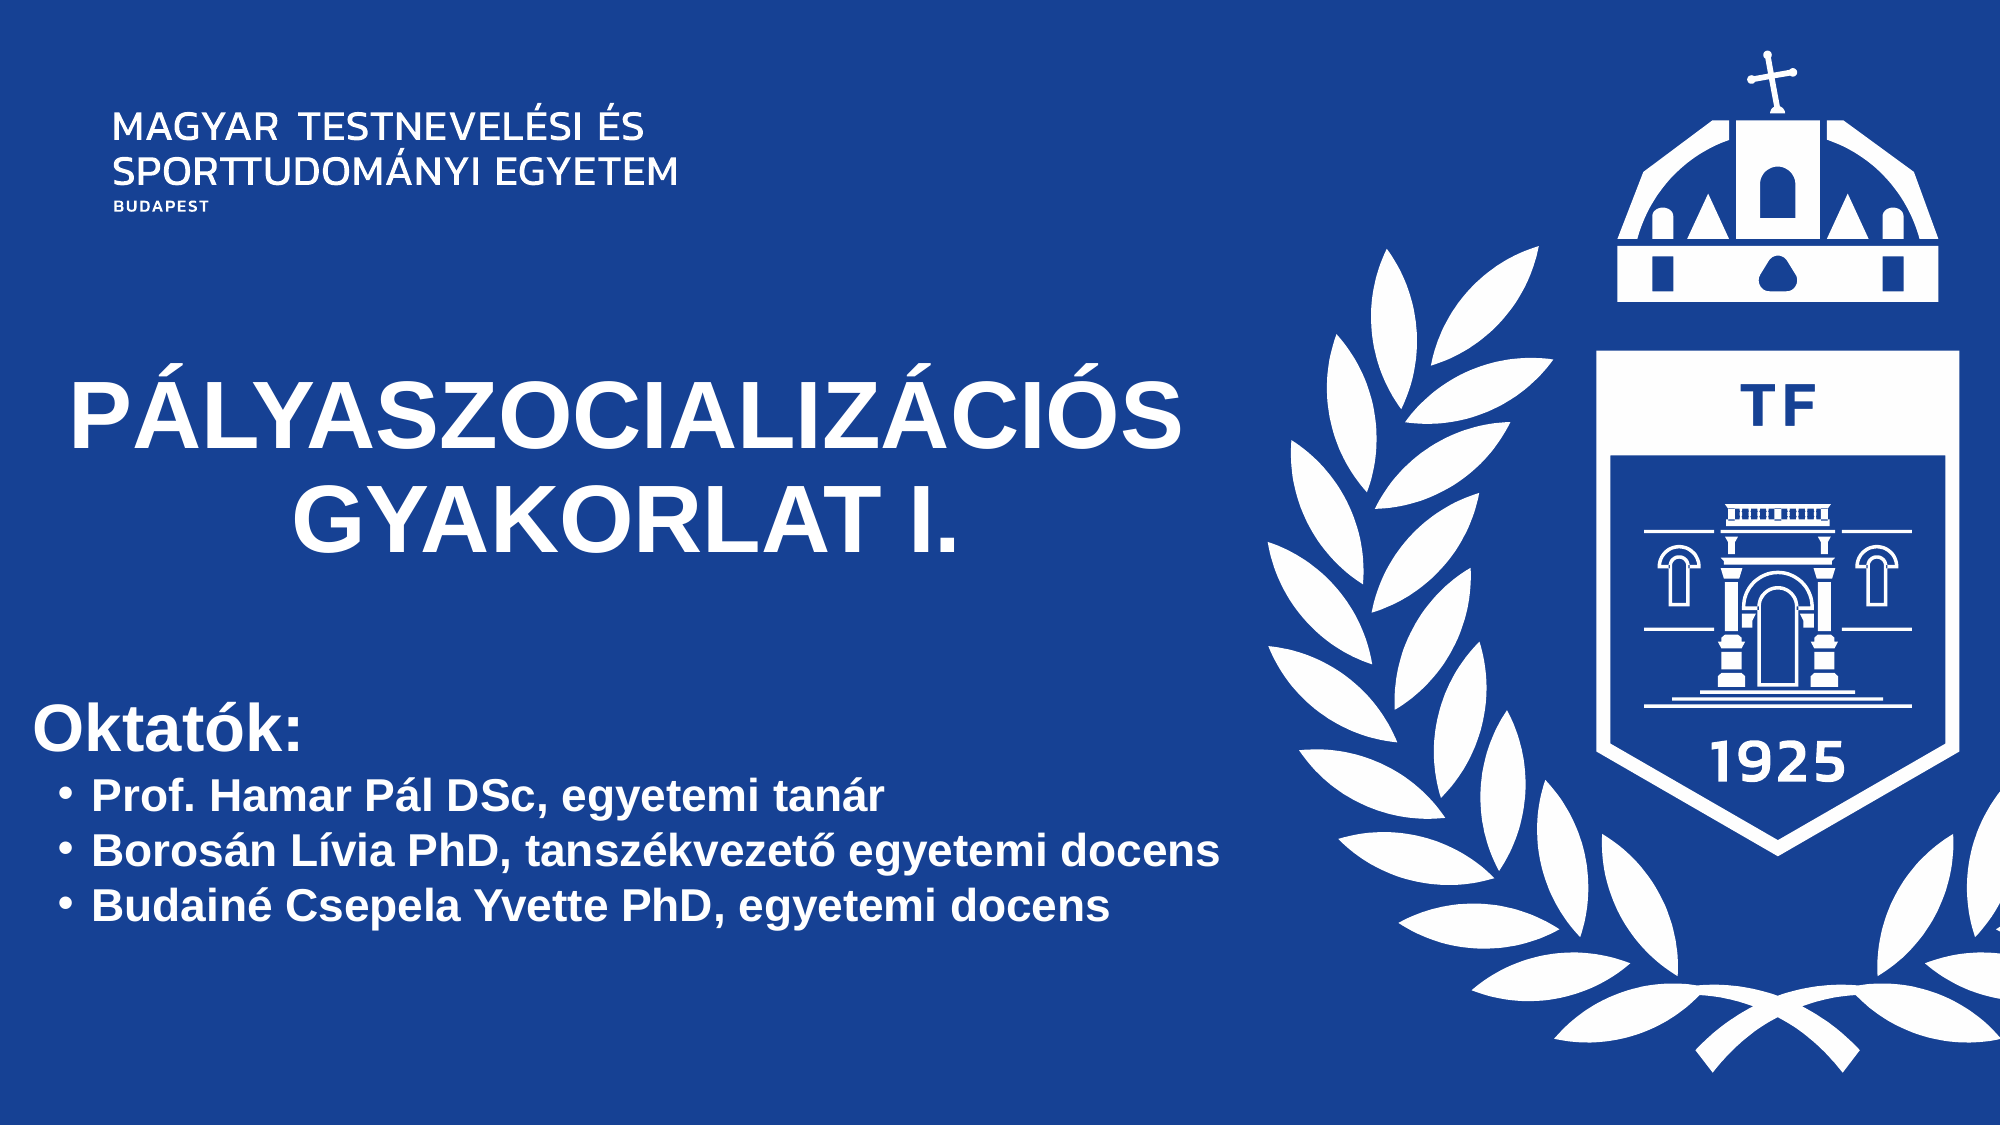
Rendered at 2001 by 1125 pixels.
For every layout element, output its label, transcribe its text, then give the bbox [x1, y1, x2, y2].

title PÁLYAszocializációs gyakorlat I. [0, 366, 1269, 572]
list Oktatók: Prof. Hamar Pál DSc, egyetemi tanár Borosán Lívia PhD, tanszékvezető egyetemi docens Budainé Csepela Yvette PhD, egyetemi docens [32, 684, 1258, 936]
